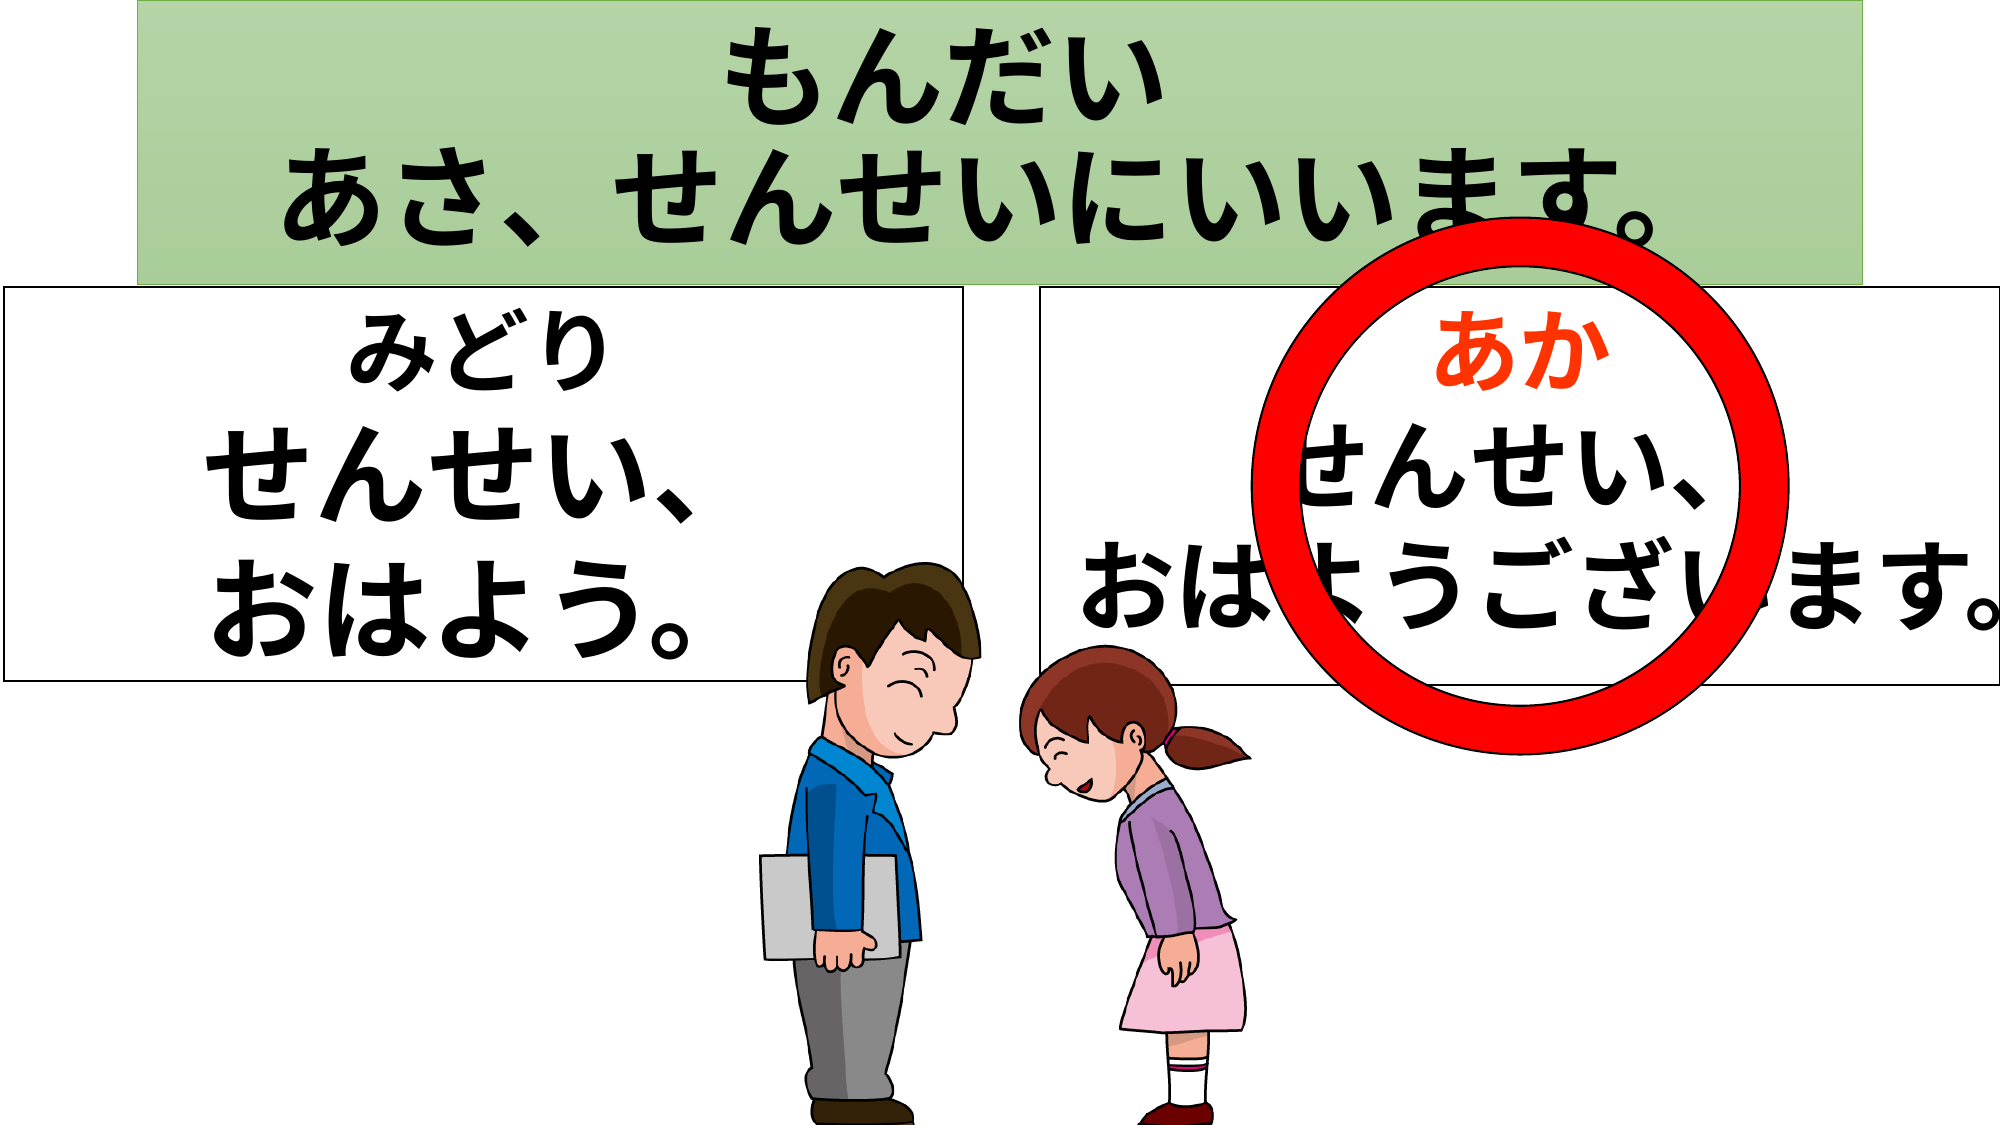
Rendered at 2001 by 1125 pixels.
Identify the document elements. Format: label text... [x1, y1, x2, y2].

text_box みどり せんせい、 おはよう。 [3, 286, 964, 682]
text_box あか せんせい、 おはようございます。 [1702, 286, 2000, 686]
text_box [1250, 216, 1790, 756]
text_box あか せんせい、 おはようございます。 [1302, 286, 1738, 686]
text_box あか せんせい、 おはようございます。 [1039, 286, 1338, 686]
picture [759, 562, 1252, 1125]
title もんだい あさ、せんせいにいいます。 [137, 0, 1863, 285]
